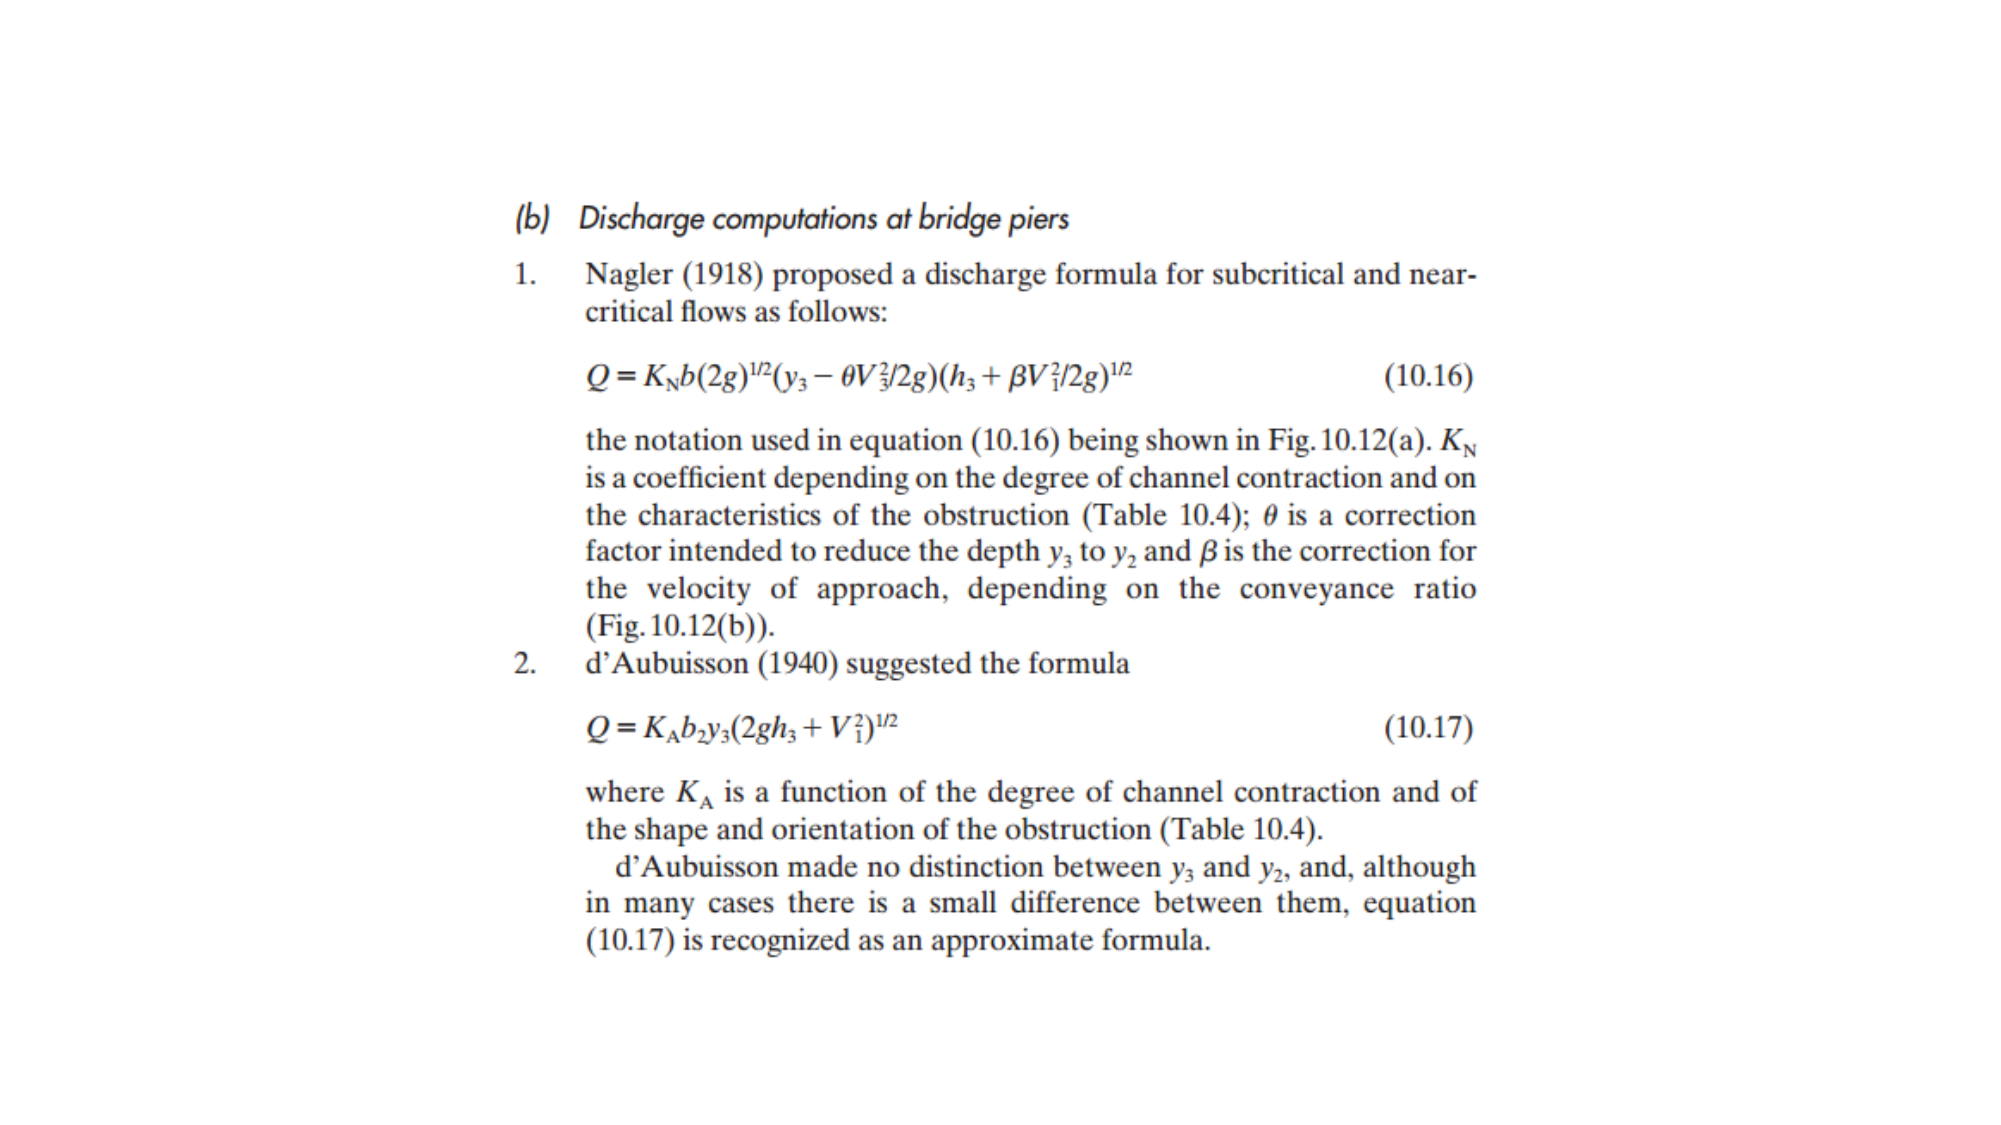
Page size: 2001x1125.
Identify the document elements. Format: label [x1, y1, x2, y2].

picture [486, 188, 1534, 961]
